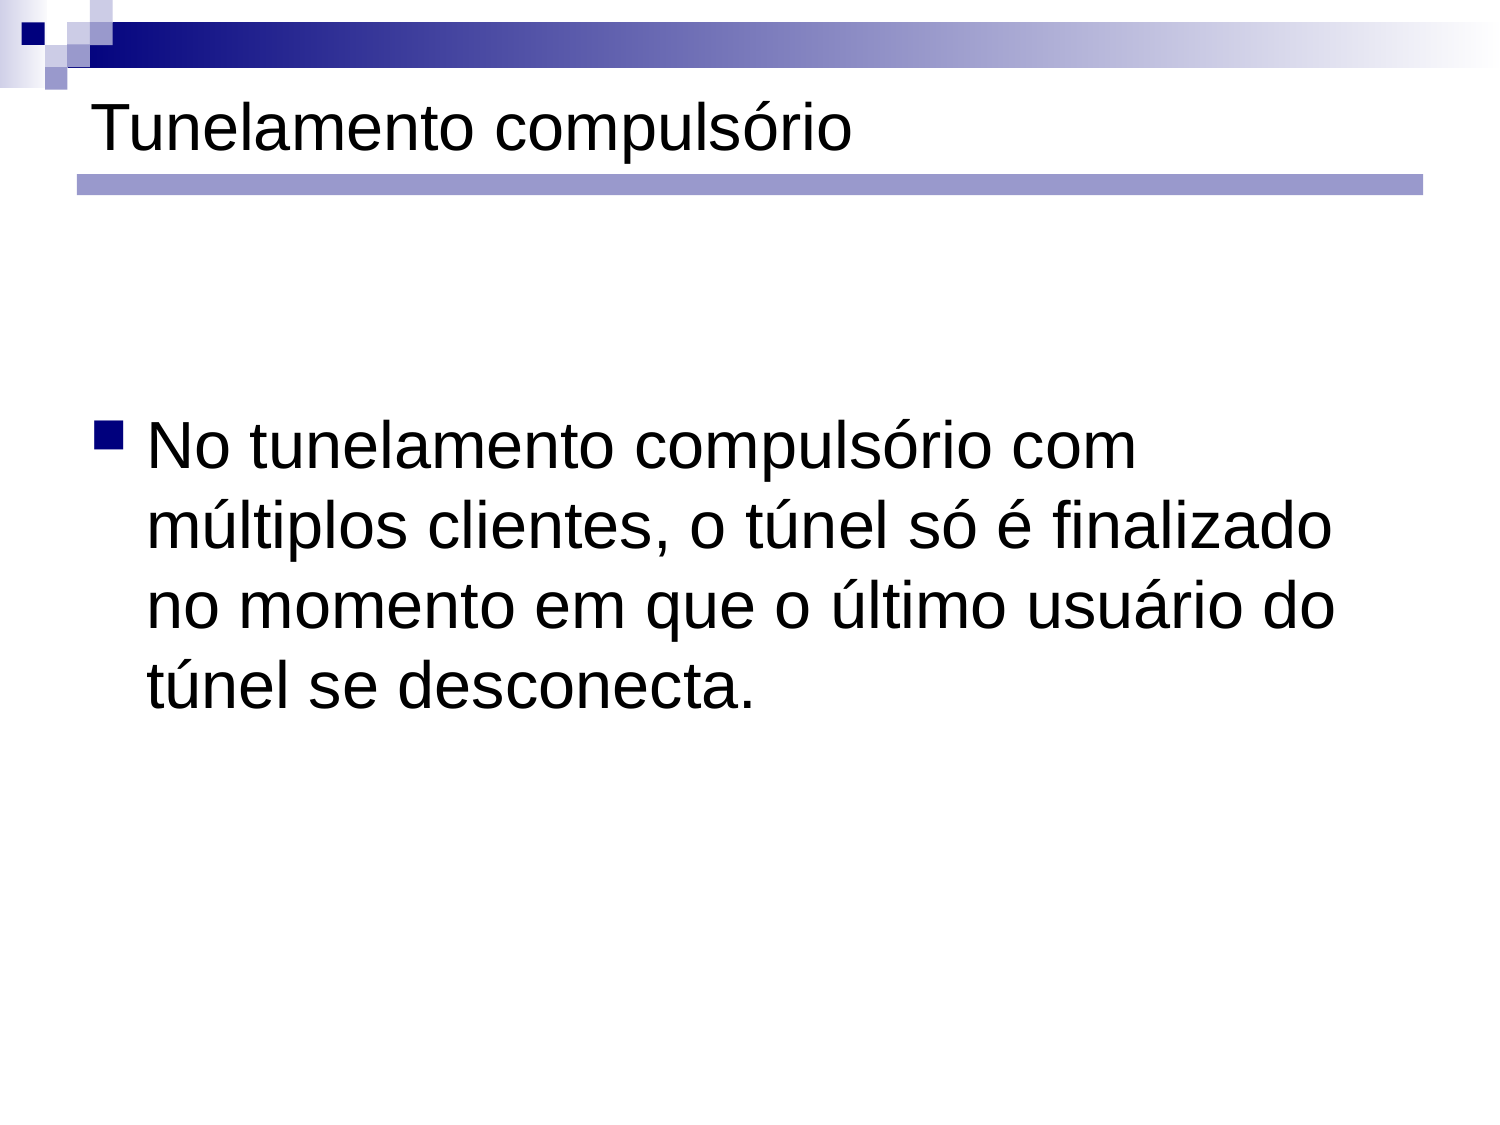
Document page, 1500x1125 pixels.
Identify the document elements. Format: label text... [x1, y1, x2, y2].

list No tunelamento compulsório com múltiplos clientes, o túnel só é finalizado no momento em que o último usuário do túnel se desconecta. [74, 207, 1426, 963]
title Tunelamento compulsório [74, 74, 1426, 173]
